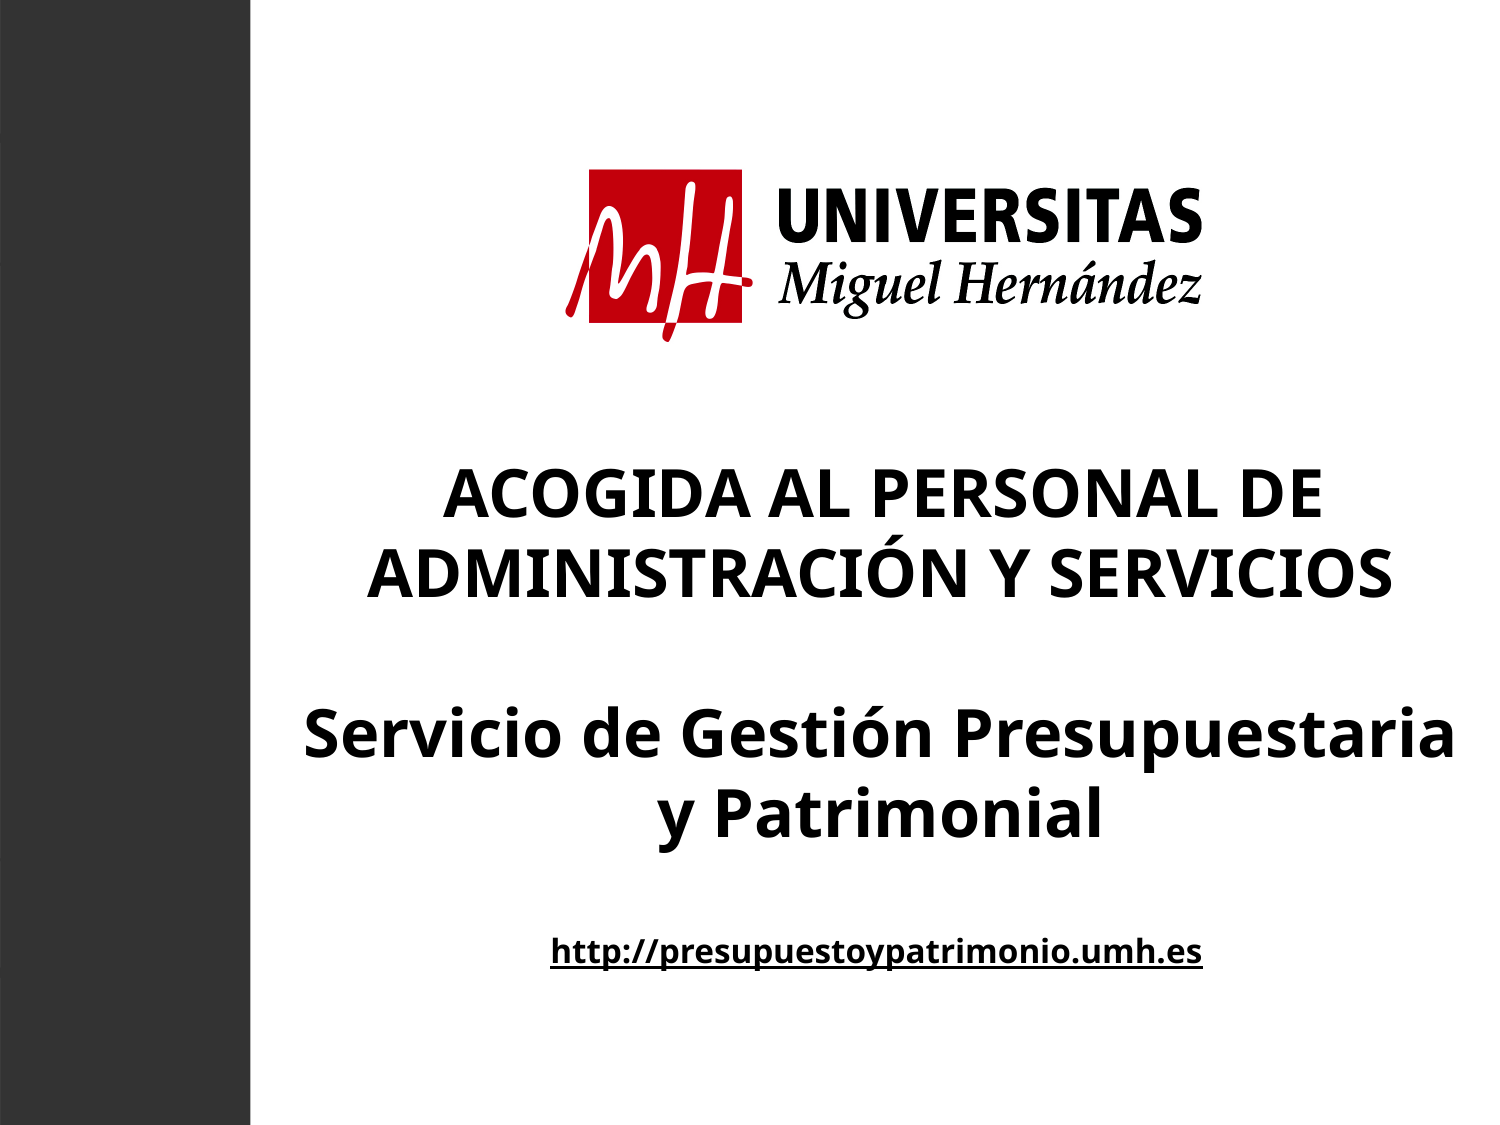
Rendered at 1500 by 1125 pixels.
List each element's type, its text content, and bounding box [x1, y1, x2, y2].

text_box ACOGIDA AL PERSONAL DE ADMINISTRACIÓN Y SERVICIOS Servicio de Gestión Presupuestaria y Patrimonial http://presupuestoypatrimonio.umh.es [282, 413, 1480, 984]
picture [0, 0, 251, 1125]
picture [516, 127, 1254, 371]
